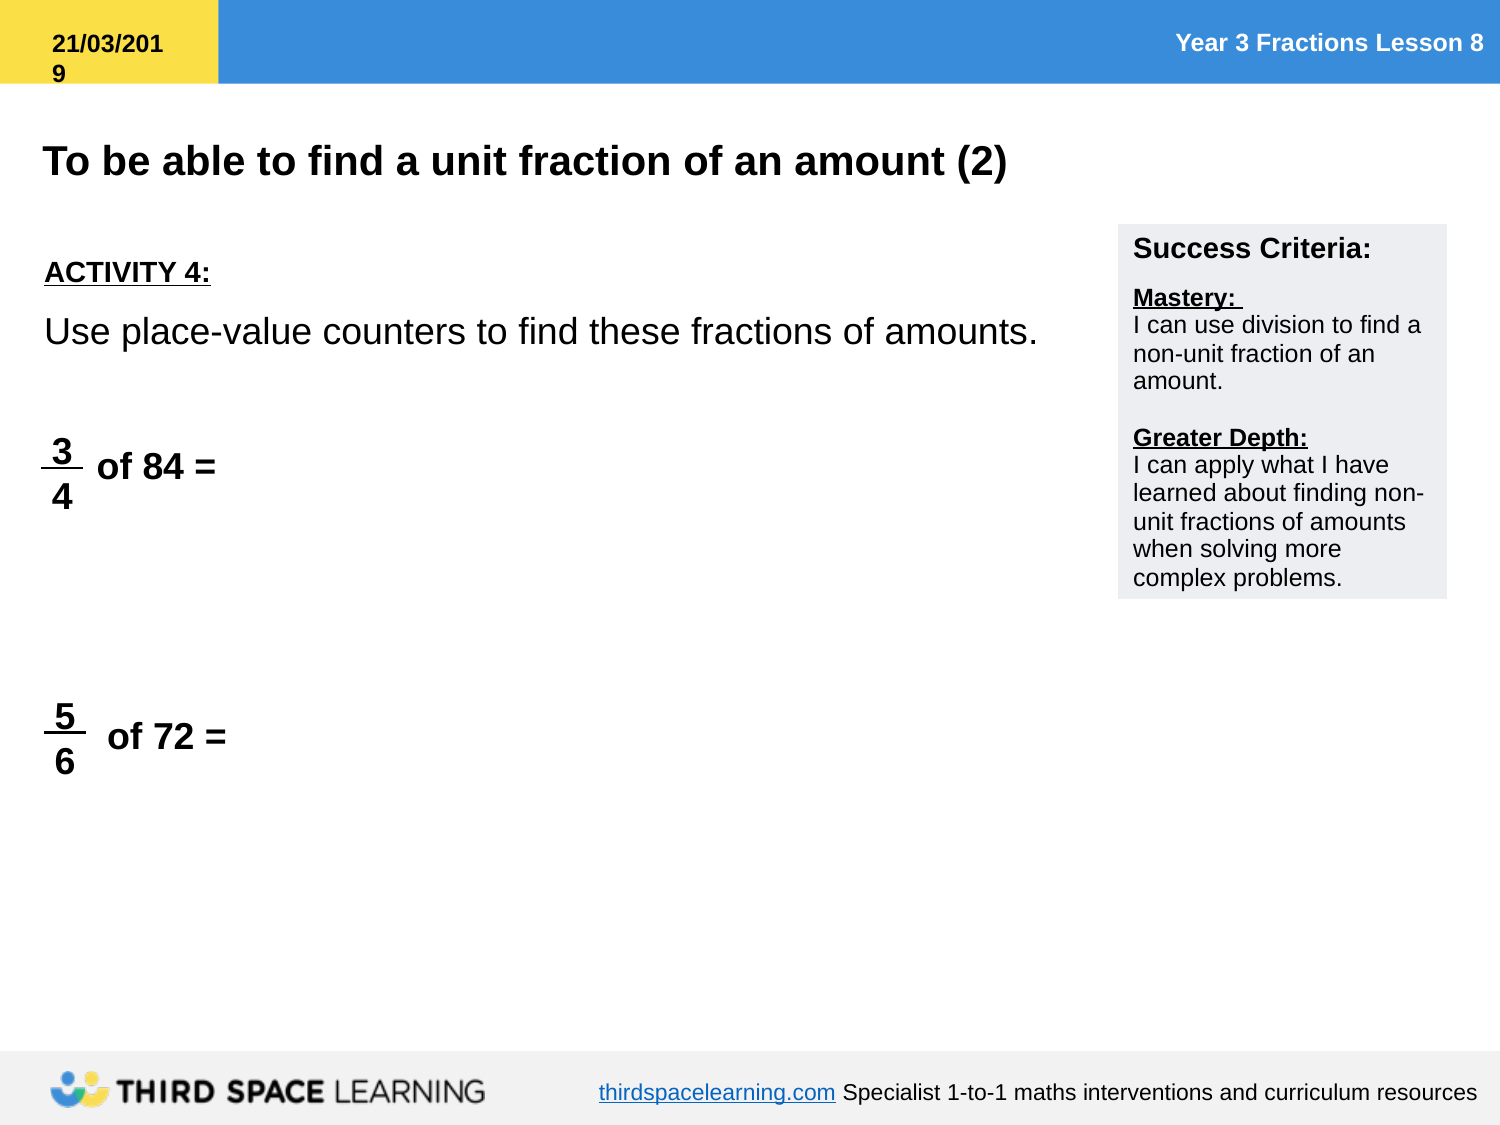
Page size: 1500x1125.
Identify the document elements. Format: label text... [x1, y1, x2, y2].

text_box Use place-value counters to find these fractions of amounts. of 84 = of 72 = [29, 299, 1481, 769]
text_box 3 4 [26, 419, 99, 526]
picture [50, 1071, 485, 1108]
text_box ACTIVITY 4: [29, 246, 228, 297]
text_box 5 6 [29, 684, 102, 791]
